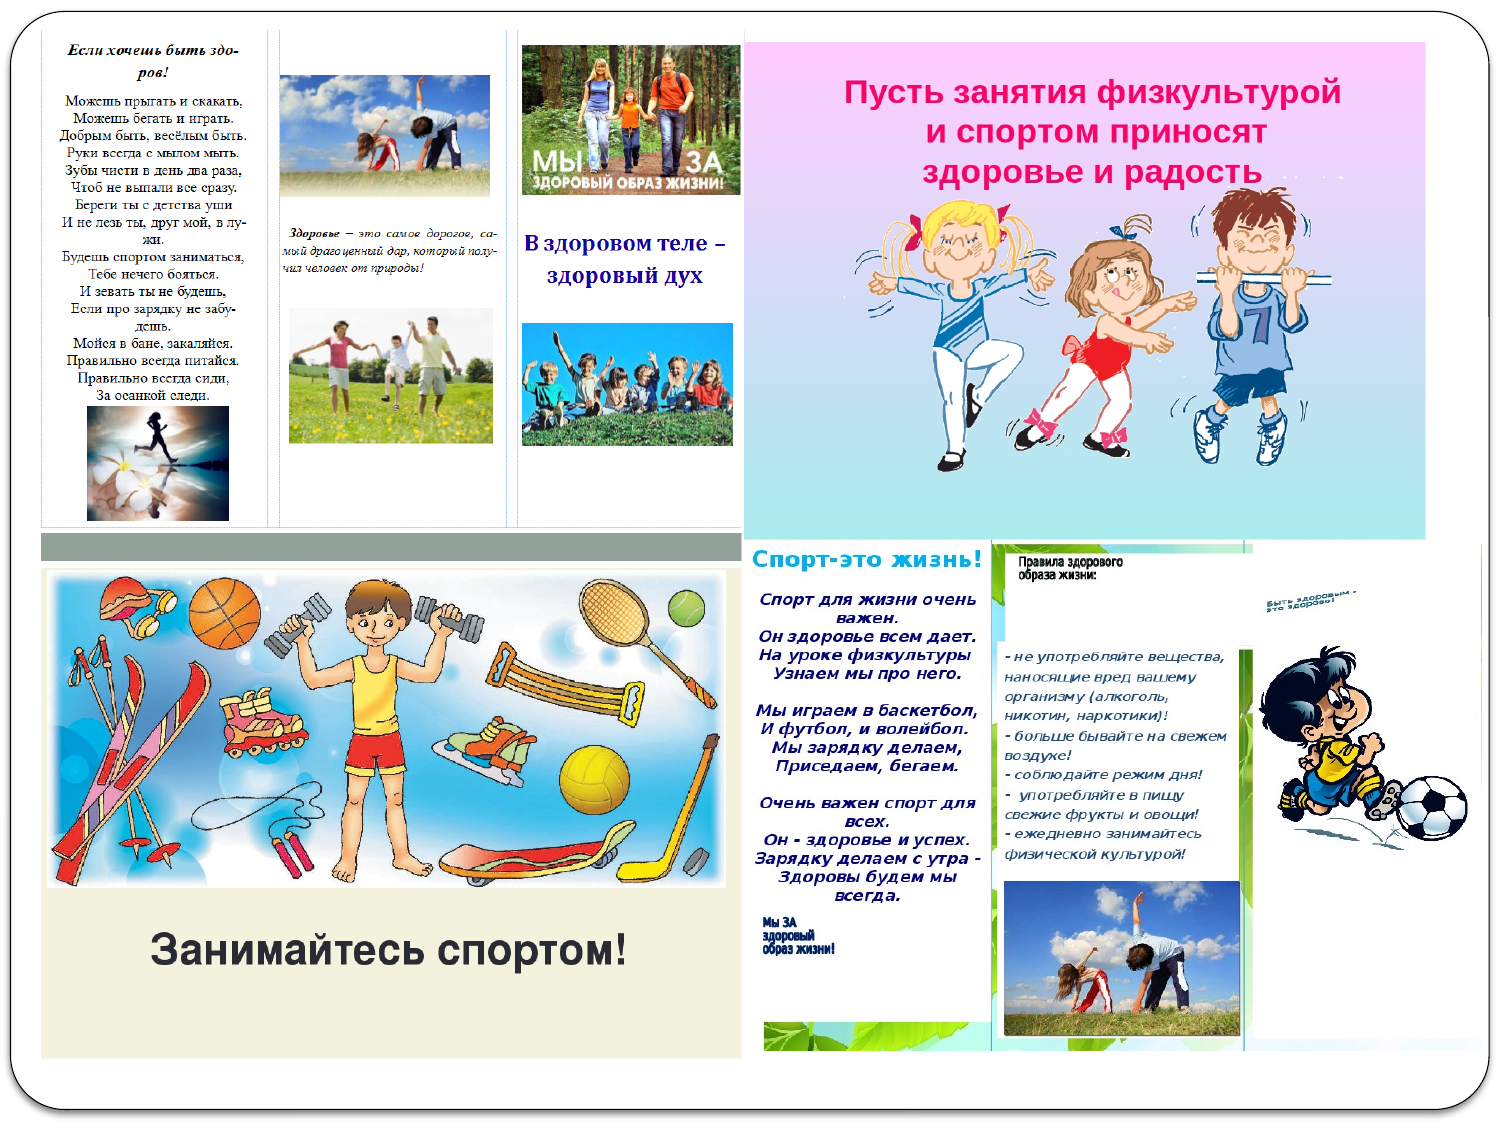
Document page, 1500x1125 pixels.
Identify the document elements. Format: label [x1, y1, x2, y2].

picture [40, 30, 1482, 1059]
